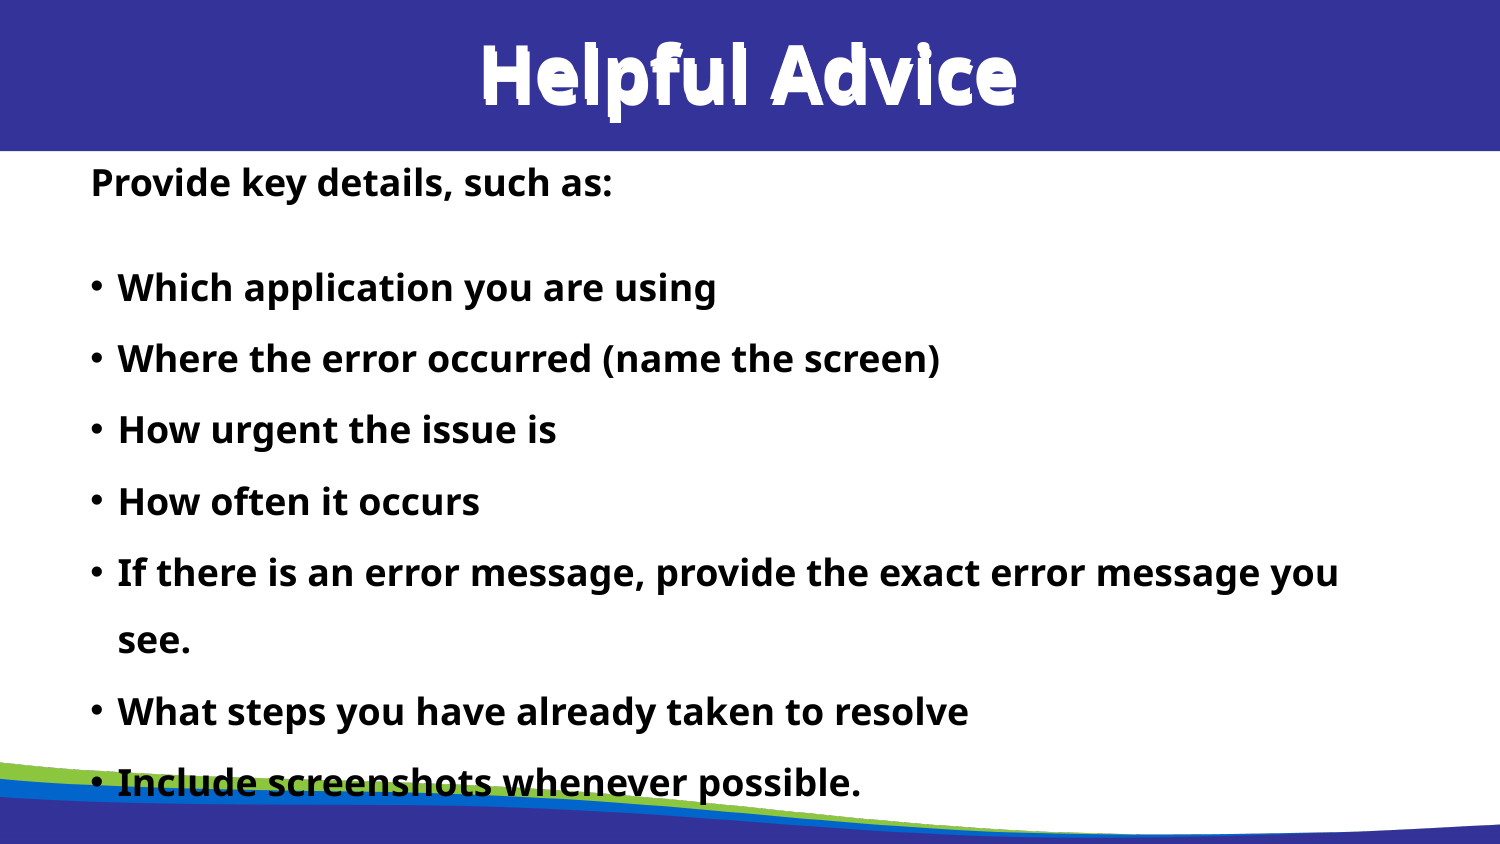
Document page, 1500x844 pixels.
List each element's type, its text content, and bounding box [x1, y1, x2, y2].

text_box Provide key details, such as: Which application you are using Where the error occurred (name the screen) How urgent the issue is How often it occurs If there is an error message, provide the exact error message you see. What steps you have already taken to resolve Include screenshots whenever possible. [75, 151, 1425, 747]
picture [0, 754, 1500, 844]
list Helpful Advice [0, 0, 1500, 152]
